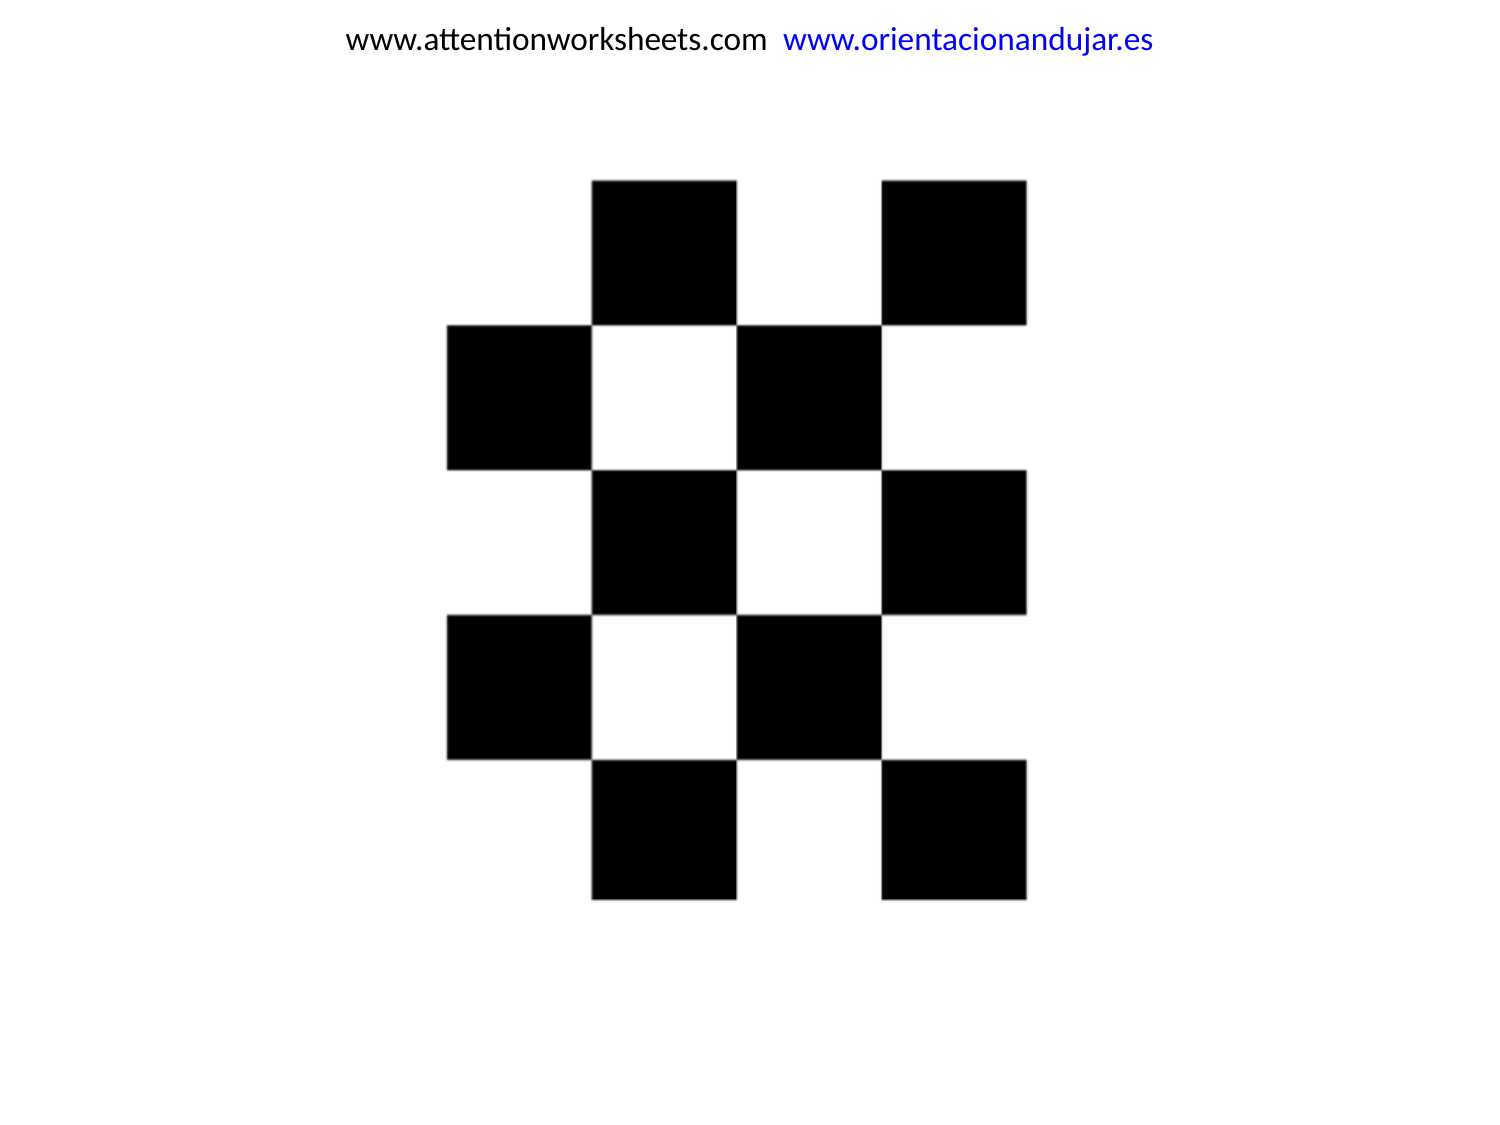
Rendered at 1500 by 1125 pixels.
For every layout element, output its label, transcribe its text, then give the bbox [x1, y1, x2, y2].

picture [409, 163, 1055, 927]
text_box www.attentionworksheets.com www.orientacionandujar.es [330, 10, 1170, 65]
